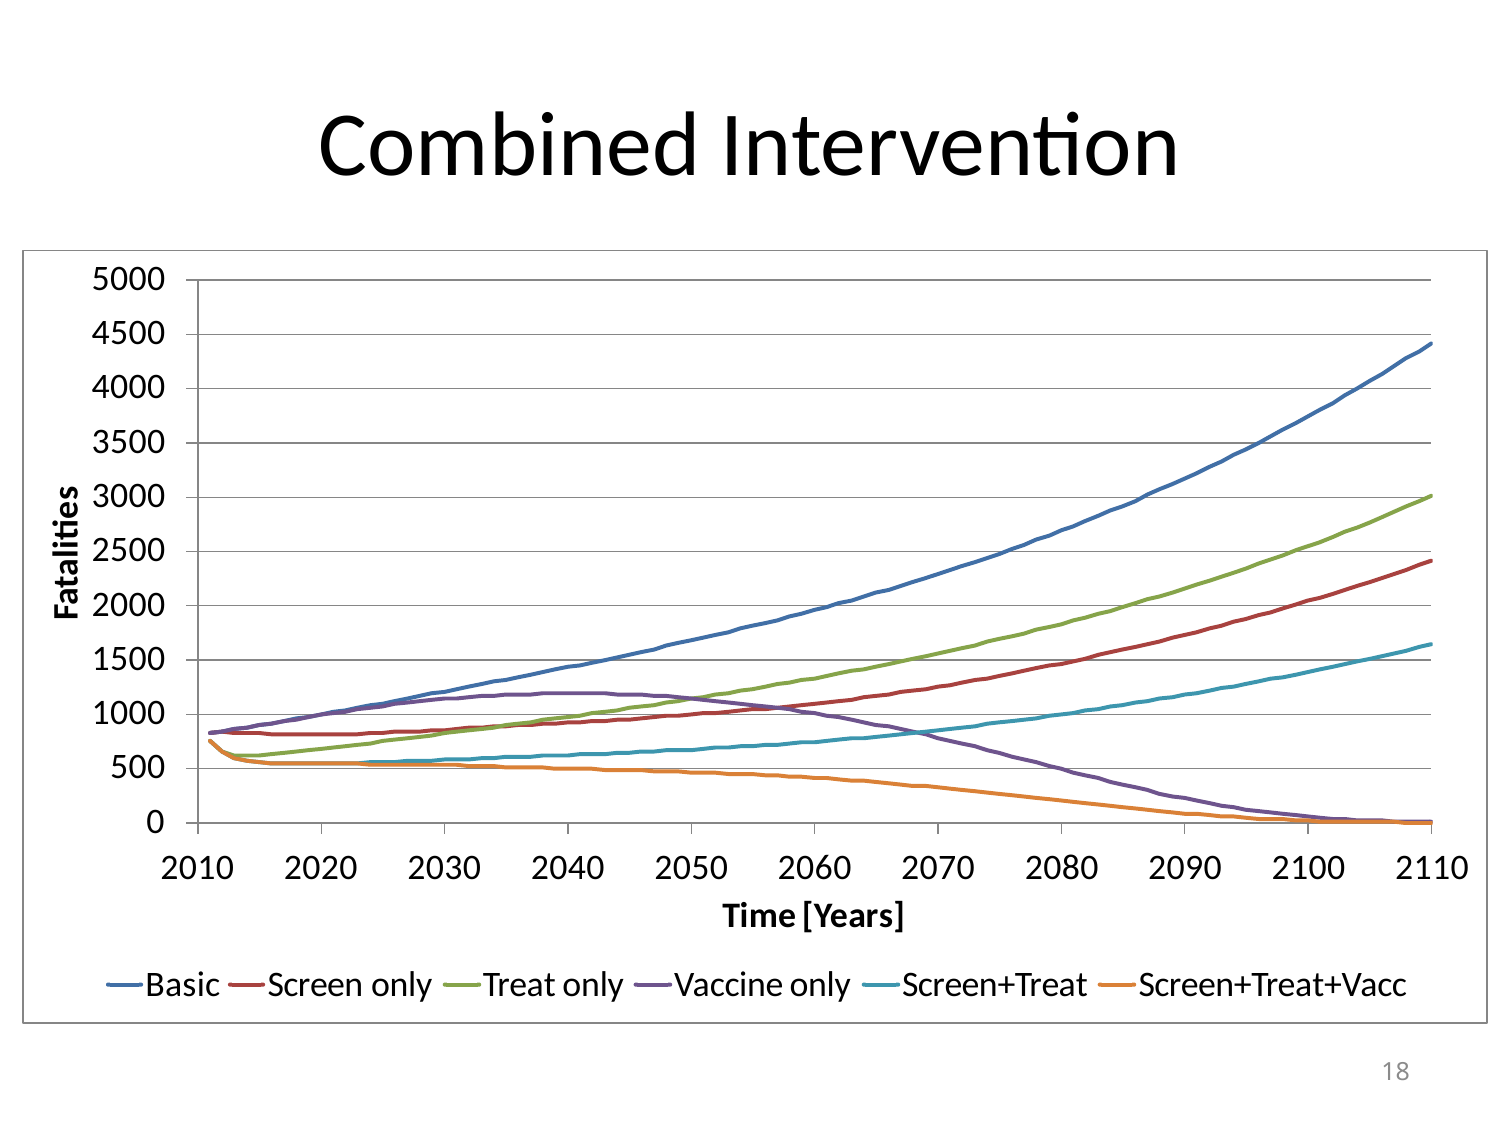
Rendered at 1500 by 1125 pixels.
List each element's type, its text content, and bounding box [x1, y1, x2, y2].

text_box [15, 243, 1495, 1032]
slide_number 18 [1074, 1042, 1425, 1103]
title Combined Intervention [75, 45, 1425, 233]
